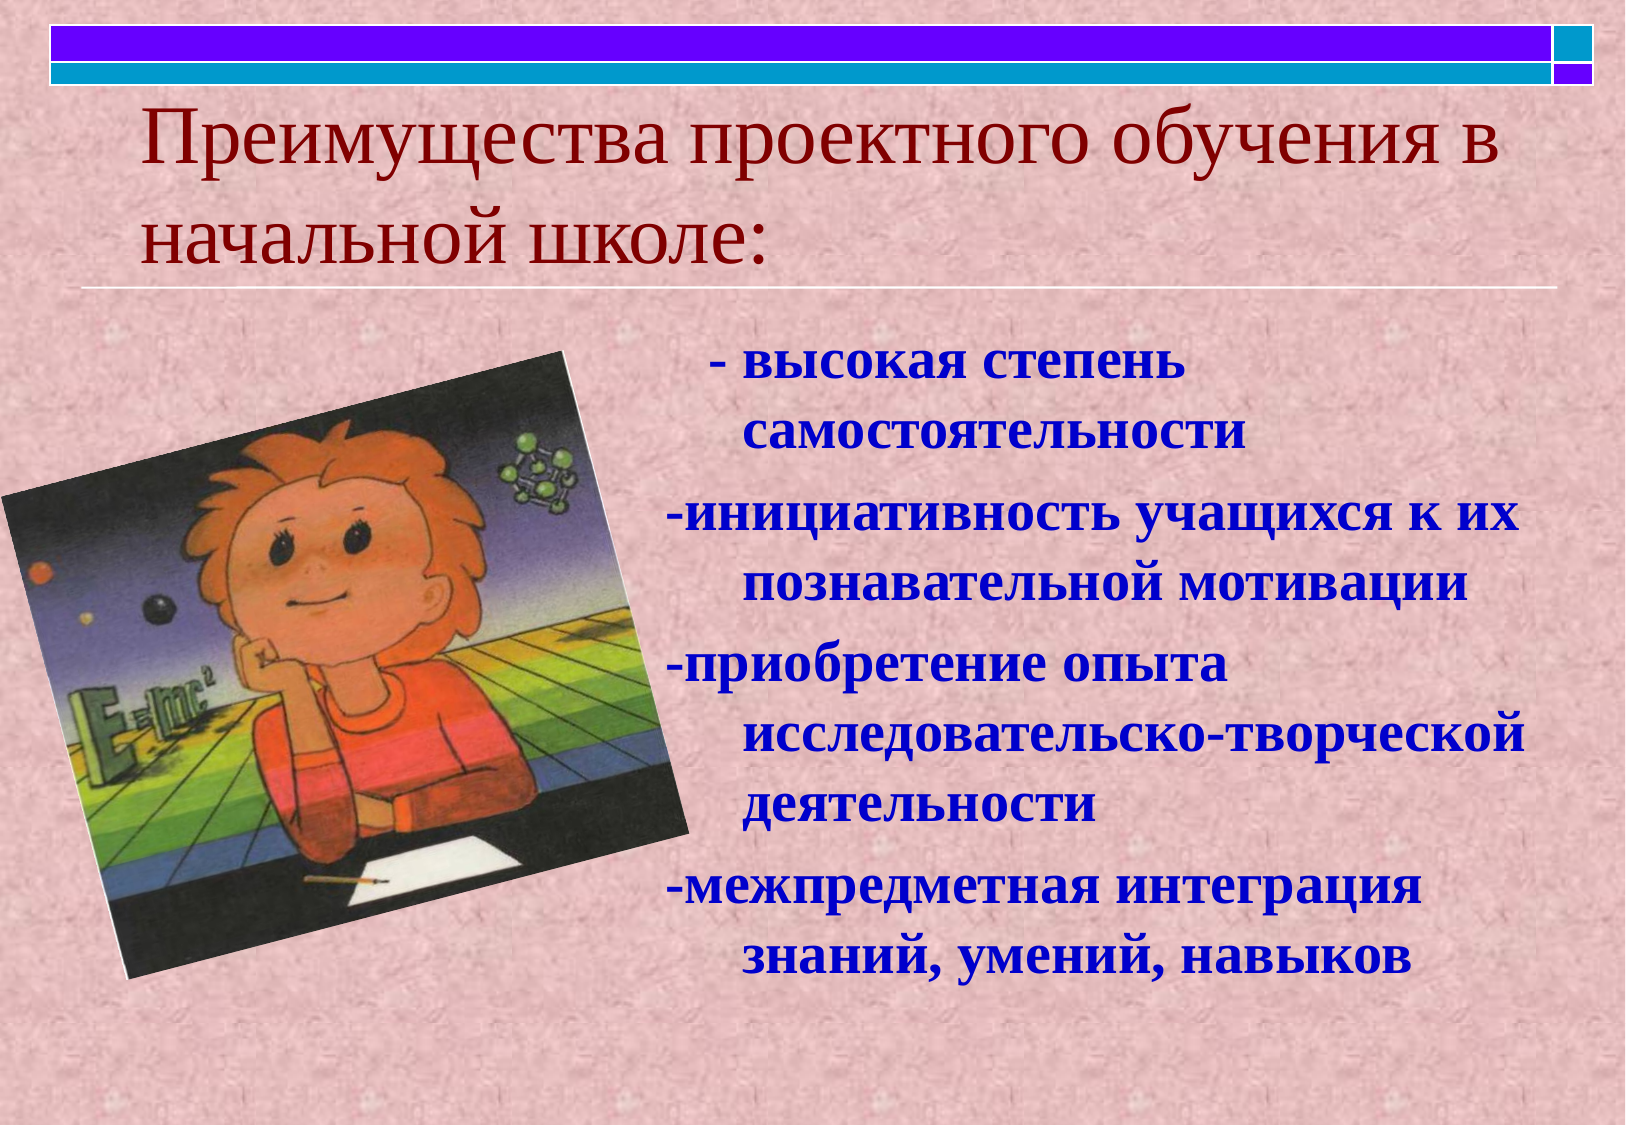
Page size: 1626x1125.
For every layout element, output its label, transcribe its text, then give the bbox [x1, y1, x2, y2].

title Преимущества проектного обучения в начальной школе: [124, 212, 1588, 288]
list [53, 414, 636, 916]
picture [0, 0, 1626, 1125]
list - высокая степень самостоятельности -инициативность учащихся к их познавательной мотивации -приобретение опыта исследовательско-творческой деятельности -межпредметная интеграция знаний, умений, навыков [649, 312, 1625, 1101]
